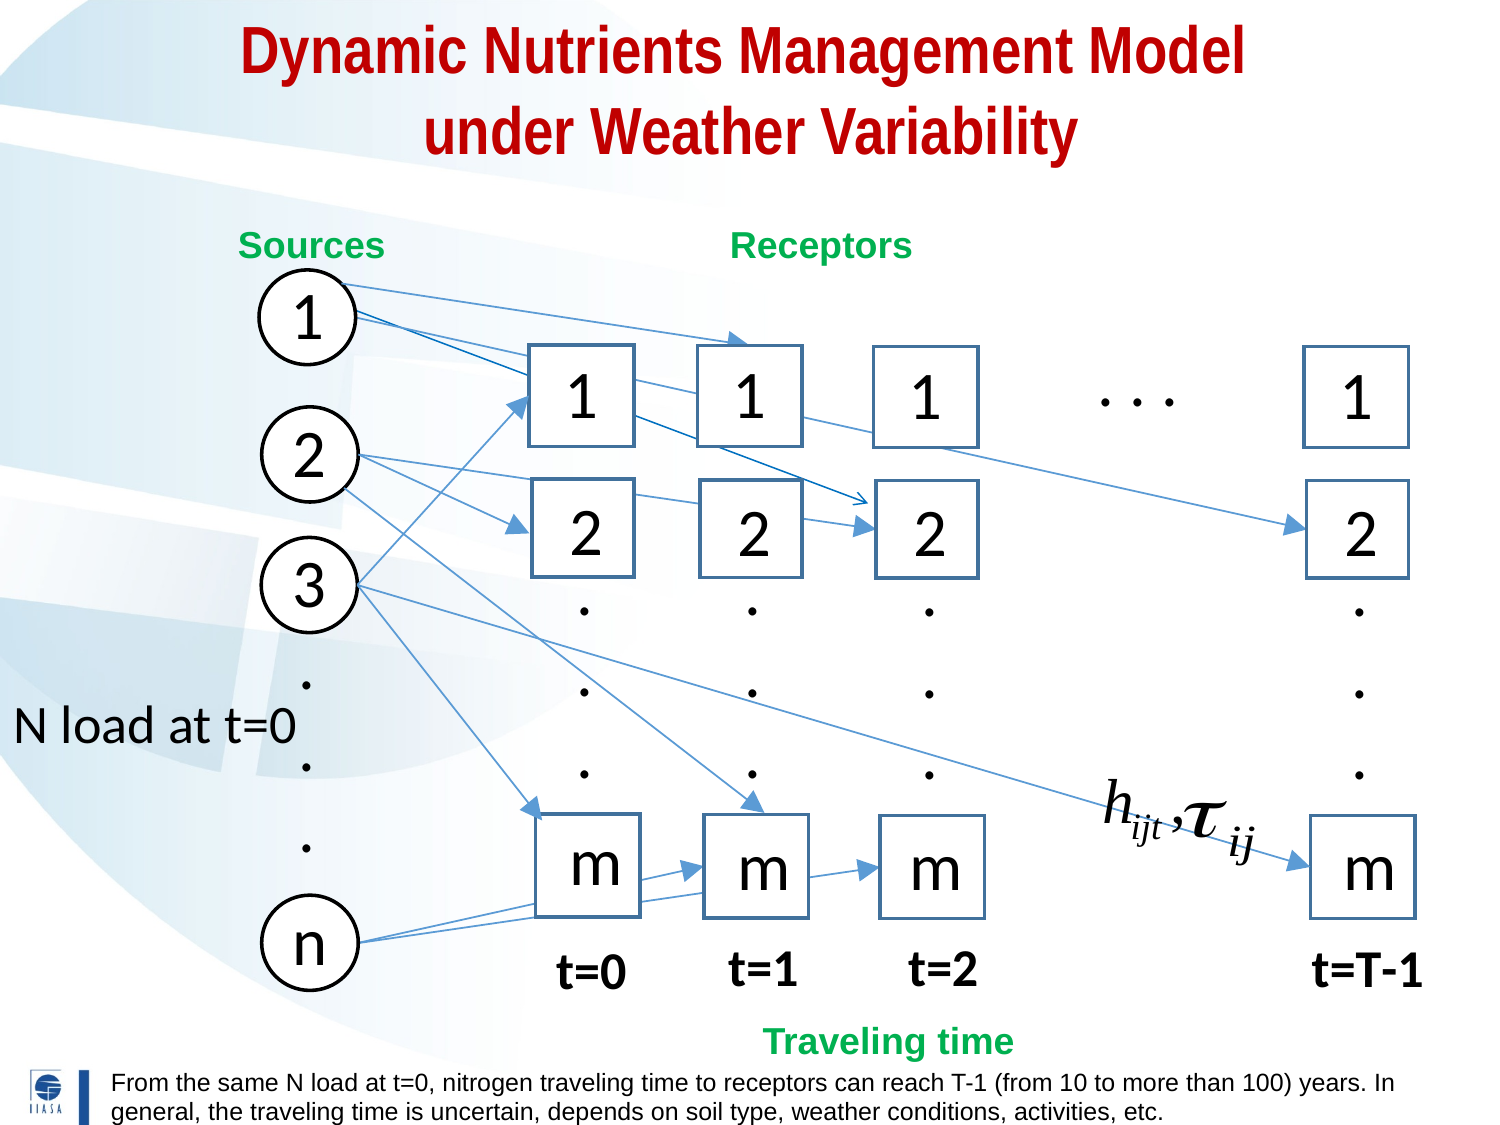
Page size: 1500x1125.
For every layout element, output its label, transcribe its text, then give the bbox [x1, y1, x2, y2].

text_box Traveling time [747, 1043, 1030, 1070]
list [249, 255, 1456, 1036]
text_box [1092, 754, 1199, 862]
text_box Sources [223, 213, 401, 274]
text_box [1174, 754, 1273, 883]
text_box Receptors [715, 213, 929, 253]
text_box From the same N load at t=0, nitrogen traveling time to receptors can reach T-1 (from 10 to more than 100) years. In general, the traveling time is uncertain, depends on soil type, weather conditions, activities, etc. [96, 1058, 1471, 1125]
title Dynamic Nutrients Management Model under Weather Variability [5, 7, 1483, 196]
text_box N load at t=0 [13, 689, 244, 755]
picture [0, 0, 1500, 1125]
